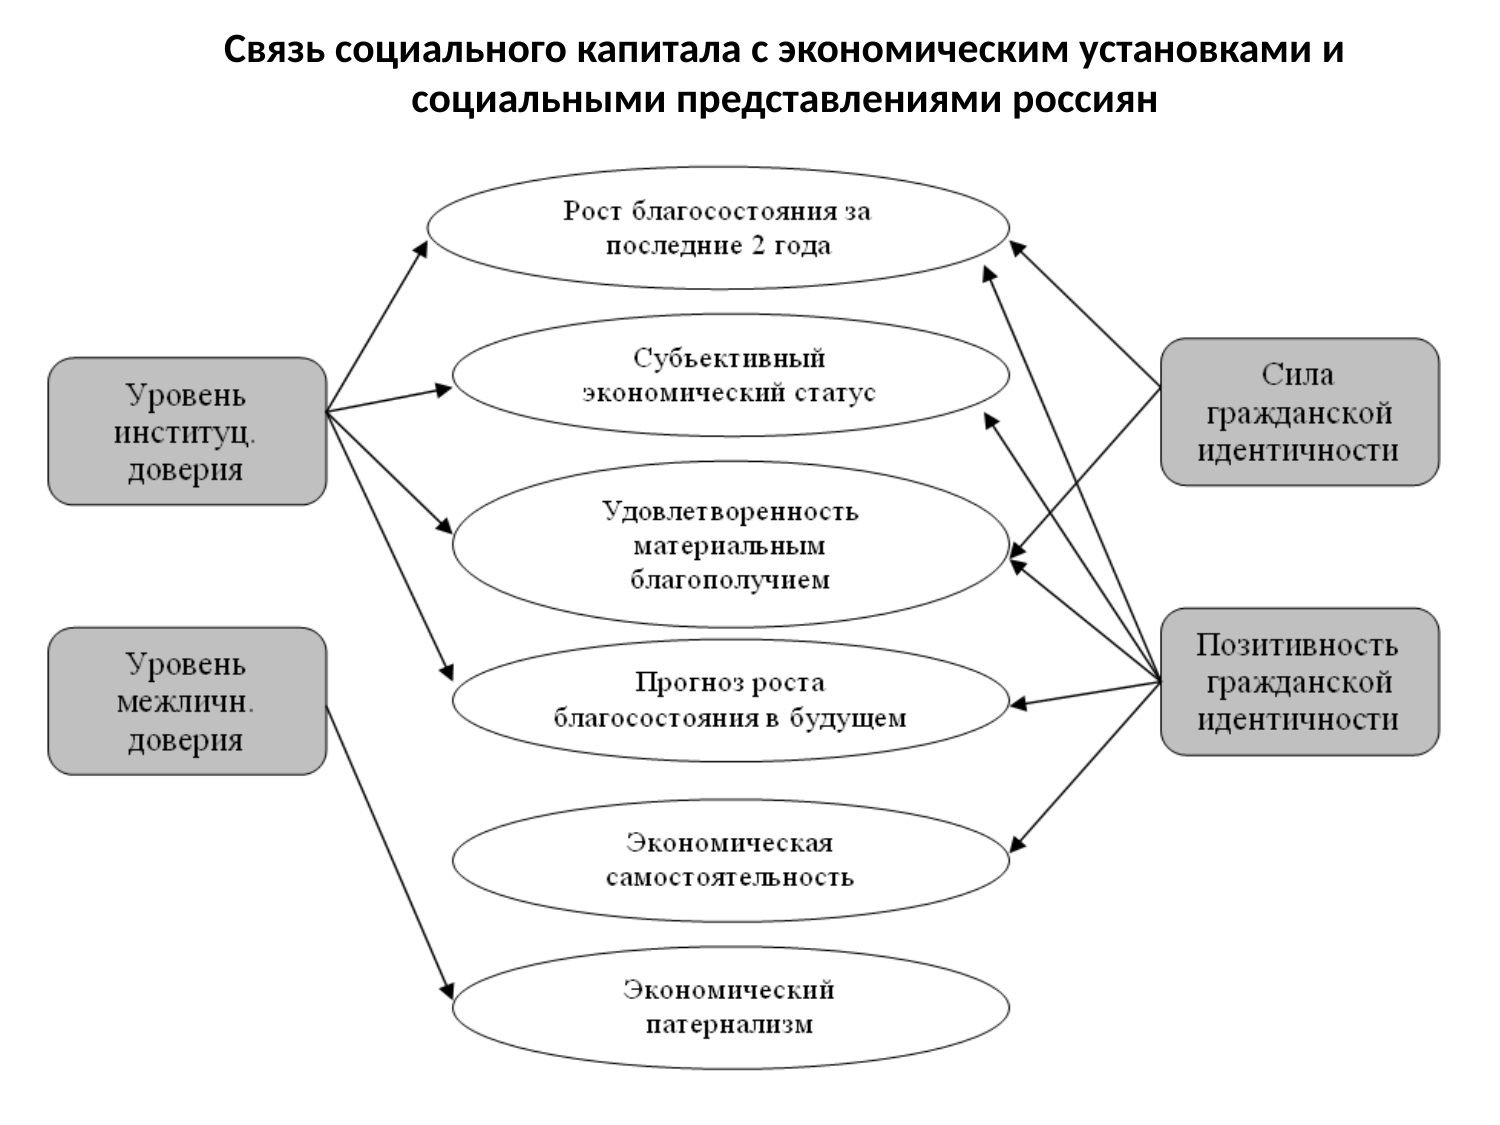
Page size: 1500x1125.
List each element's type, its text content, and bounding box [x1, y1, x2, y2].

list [17, 136, 1471, 1114]
title Связь социального капитала с экономическим установками и социальными представлениями россиян [147, 30, 1423, 112]
